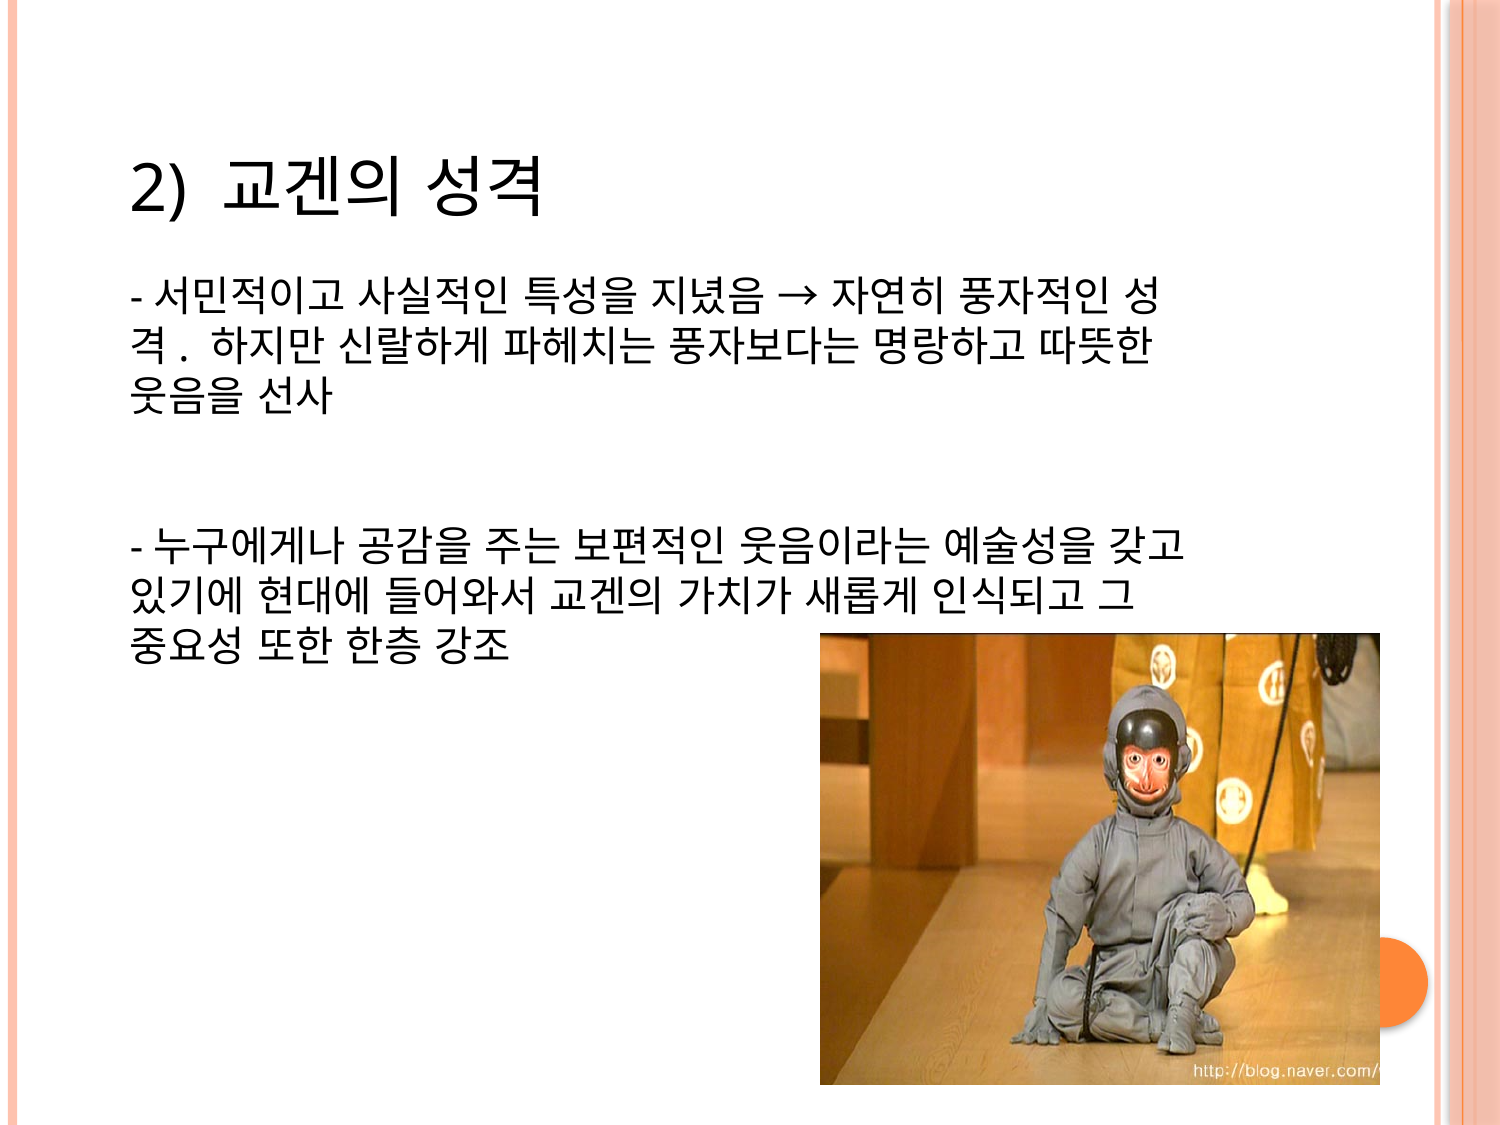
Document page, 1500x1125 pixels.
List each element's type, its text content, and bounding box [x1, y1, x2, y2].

text_box 2) 교겐의 성격 -서민적이고 사실적인 특성을 지녔음 → 자연히 풍자적인 성격. 하지만 신랄하게 파헤치는 풍자보다는 명랑하고 따뜻한 웃음을 선사 -누구에게나 공감을 주는 보편적인 웃음이라는 예술성을 갖고 있기에 현대에 들어와서 교겐의 가치가 새롭게 인식되고 그 중요성 또한 한층 강조 [115, 137, 1238, 723]
picture [820, 633, 1381, 1086]
